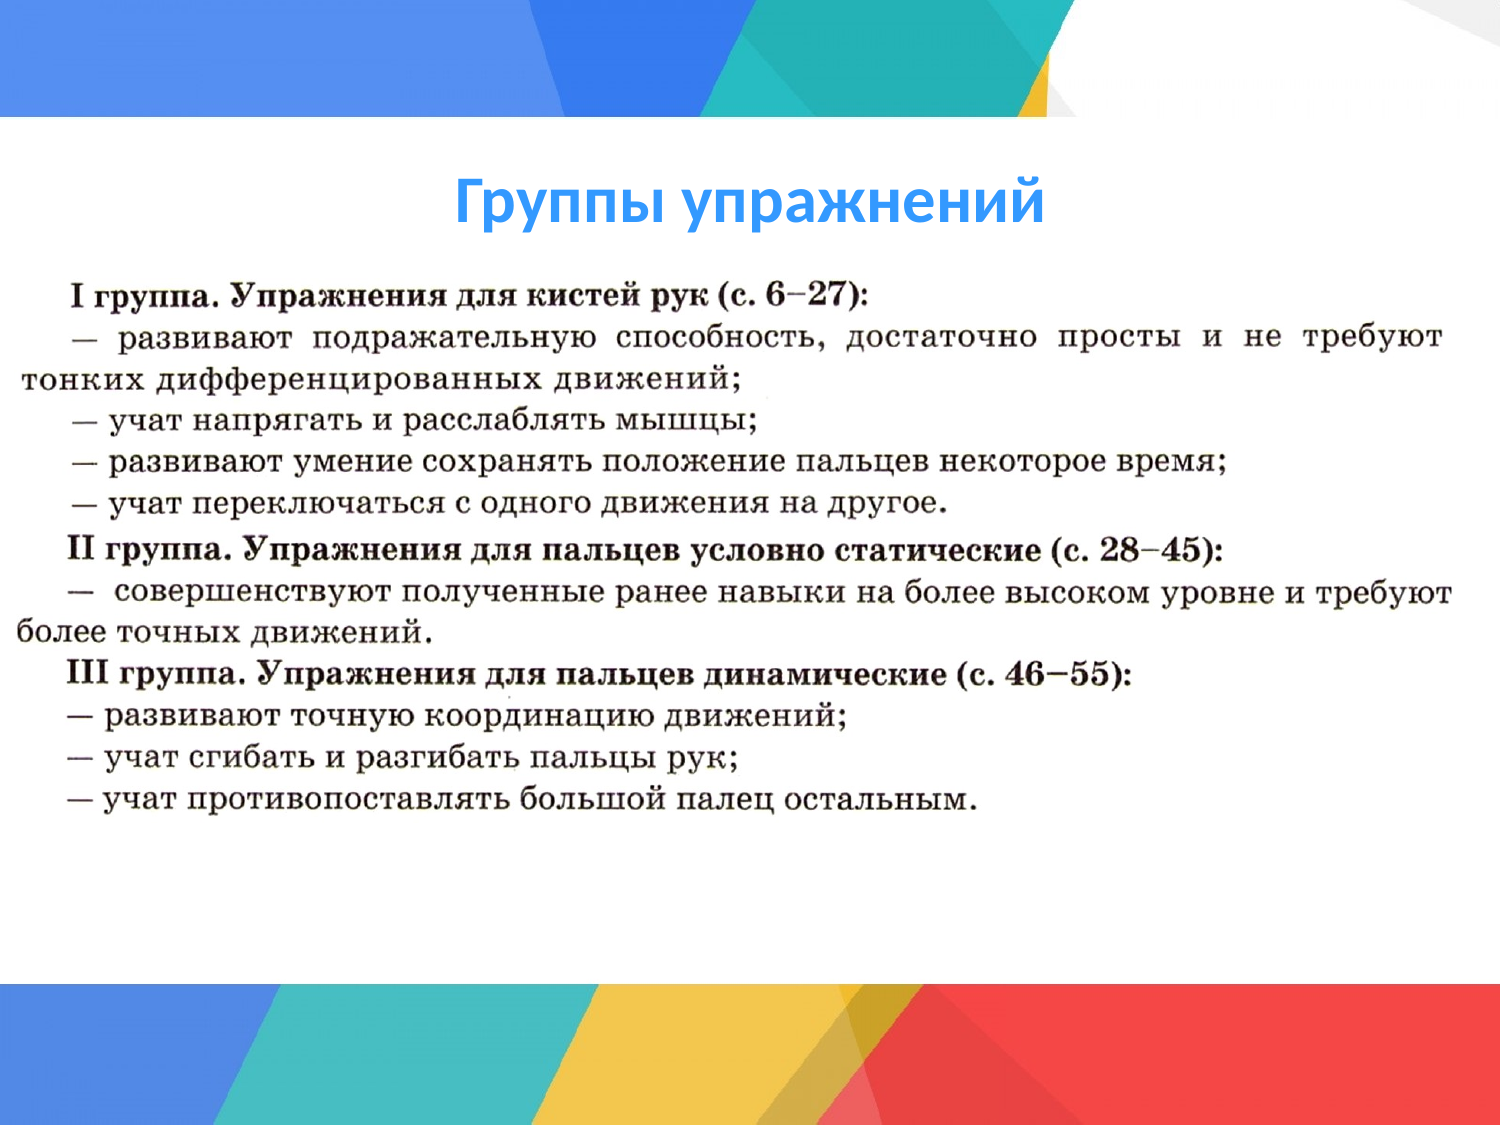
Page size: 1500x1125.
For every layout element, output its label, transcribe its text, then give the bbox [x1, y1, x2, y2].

picture [0, 0, 1500, 1125]
title Группы упражнений [76, 101, 1427, 277]
